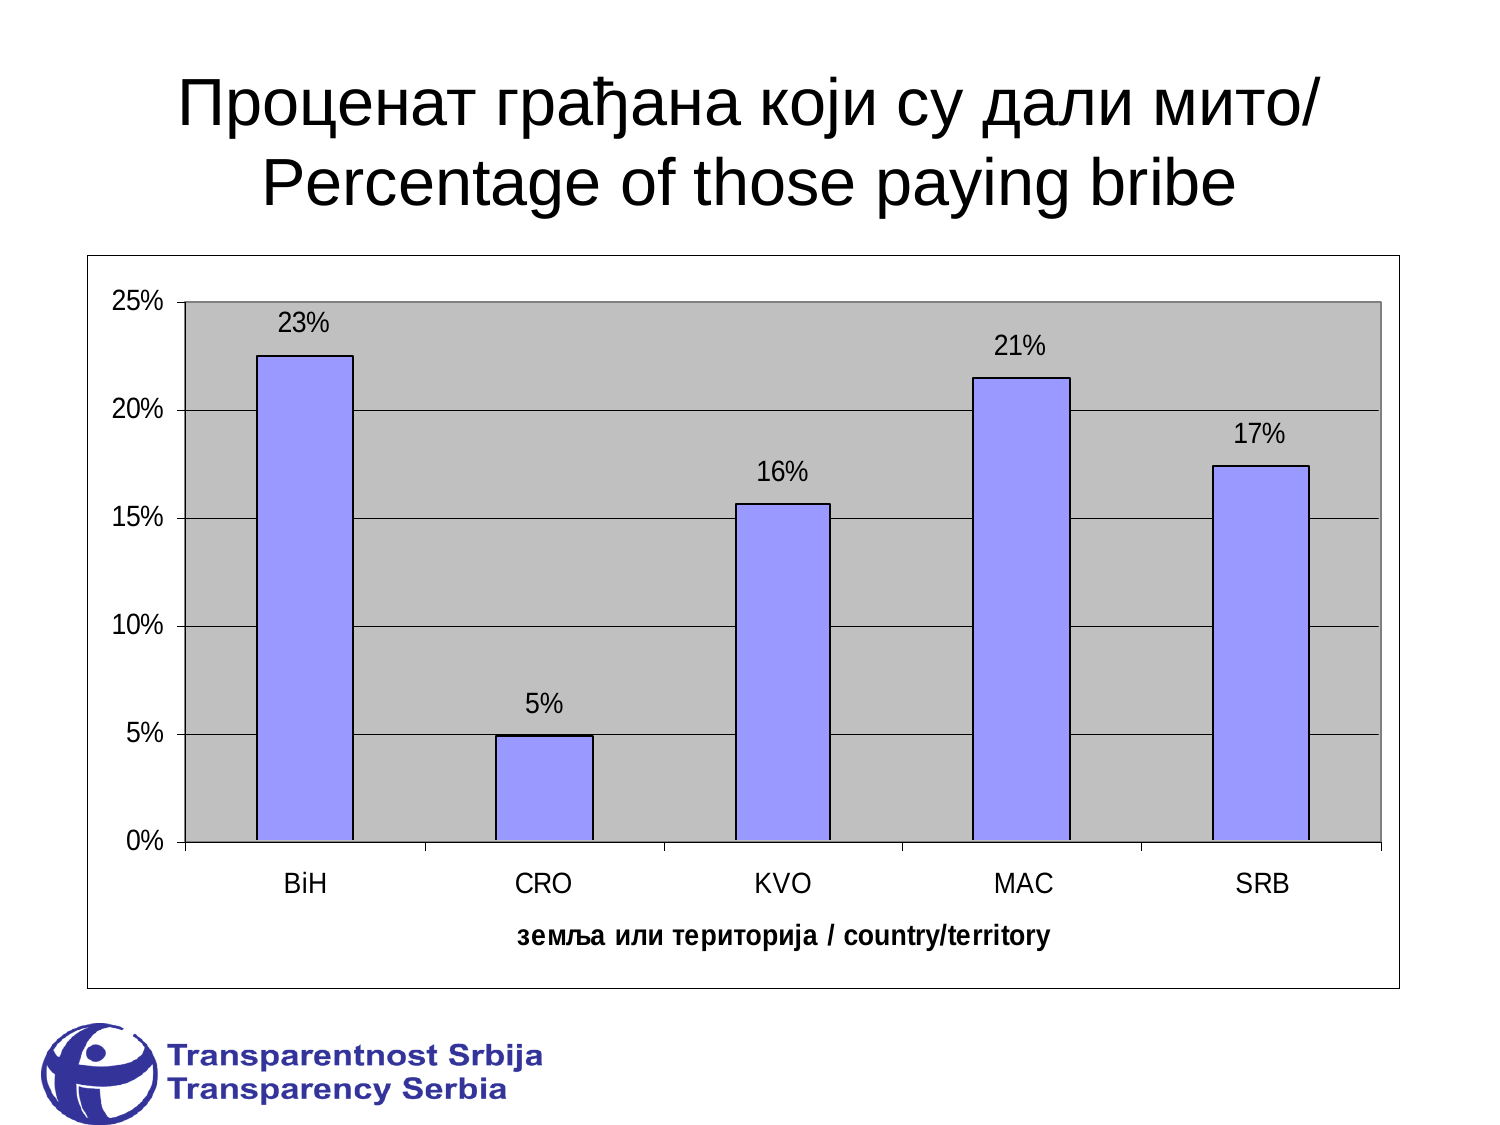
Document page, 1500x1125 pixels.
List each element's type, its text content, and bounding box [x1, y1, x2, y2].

picture [41, 1023, 542, 1125]
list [76, 243, 1412, 1000]
title Проценат грађана који су дали мито/ Percentage of those paying bribe [74, 44, 1426, 233]
